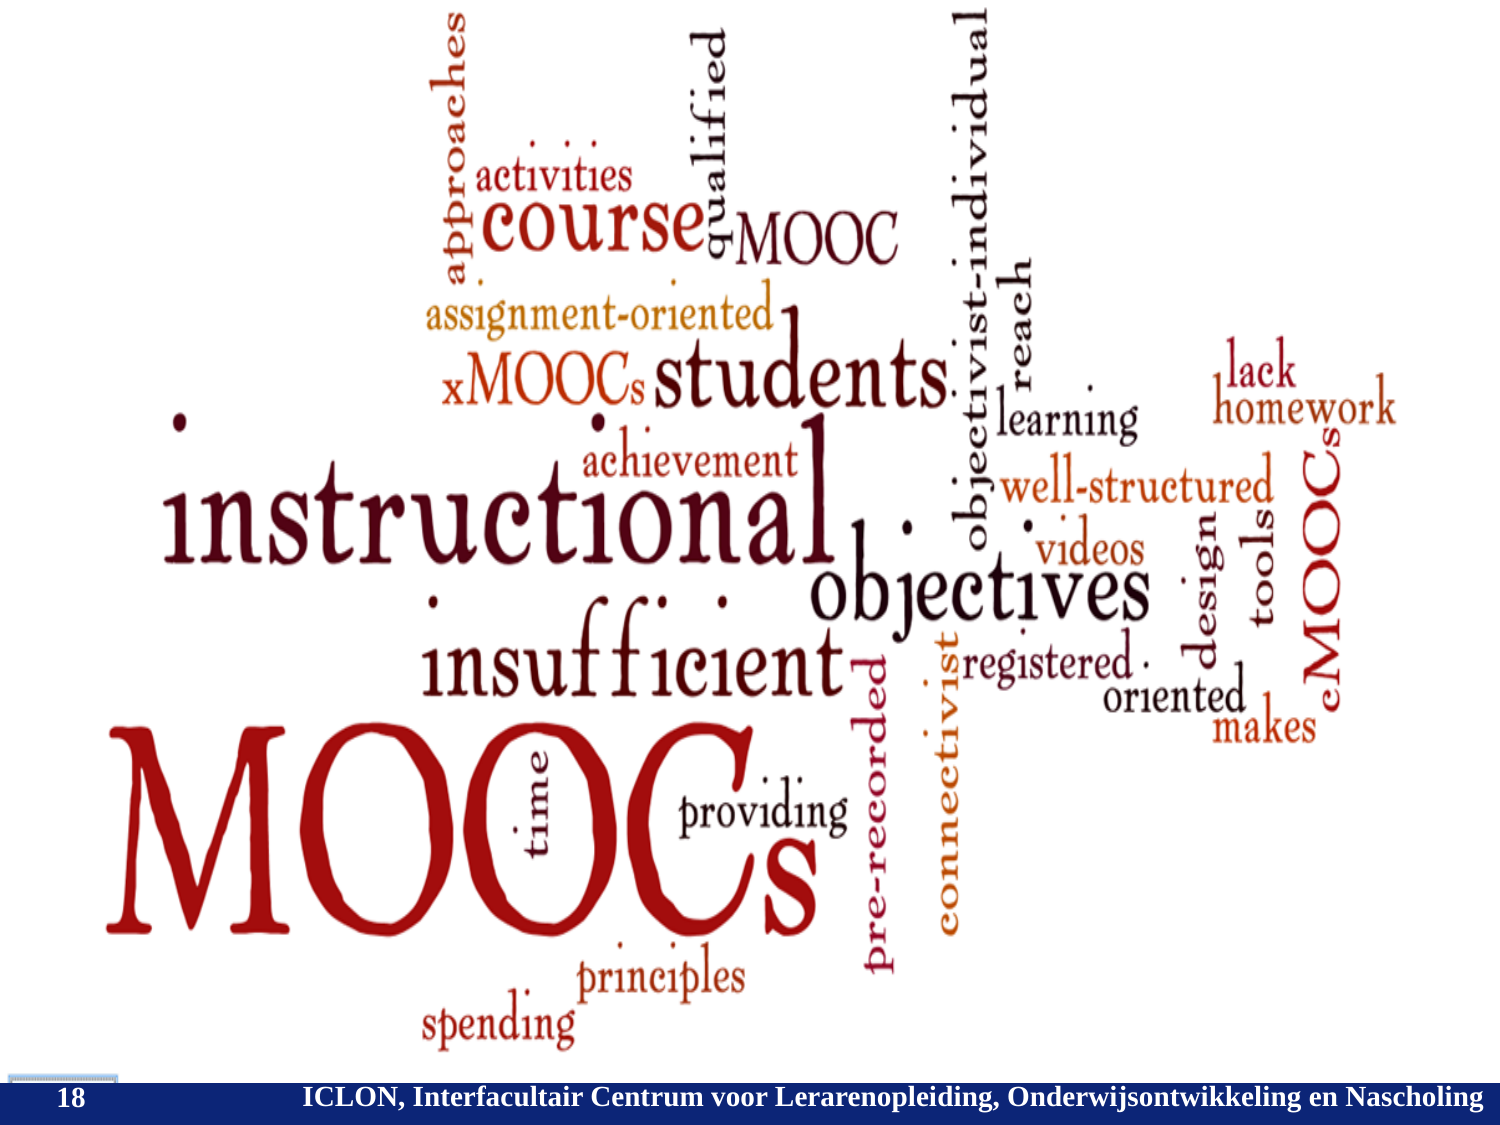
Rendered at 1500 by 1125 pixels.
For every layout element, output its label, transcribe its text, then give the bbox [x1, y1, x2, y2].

picture [0, 0, 1500, 1083]
slide_number 18 [41, 1091, 254, 1118]
